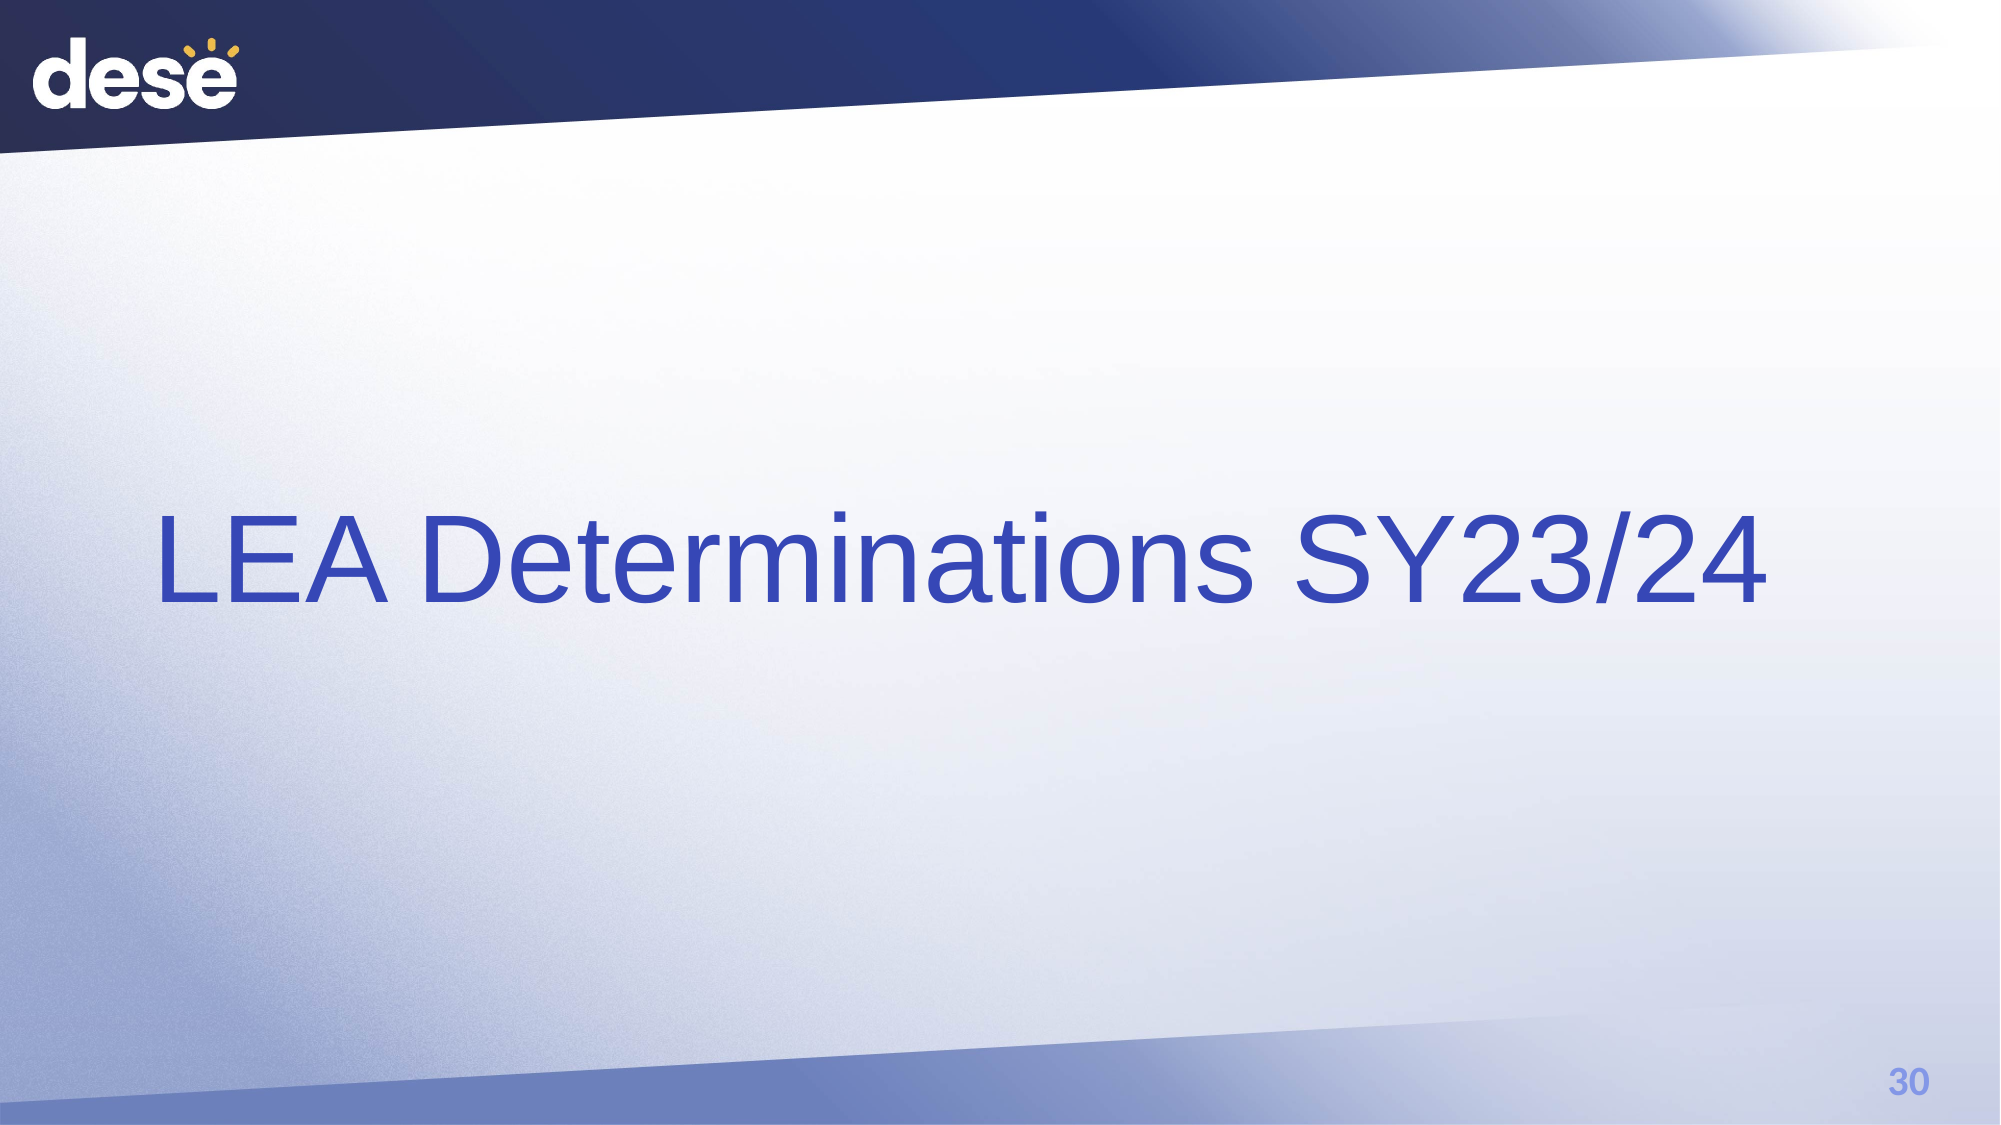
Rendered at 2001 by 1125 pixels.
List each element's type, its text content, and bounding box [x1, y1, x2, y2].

title LEA Determinations SY23/24 [137, 472, 1863, 653]
picture [0, 0, 2000, 1125]
